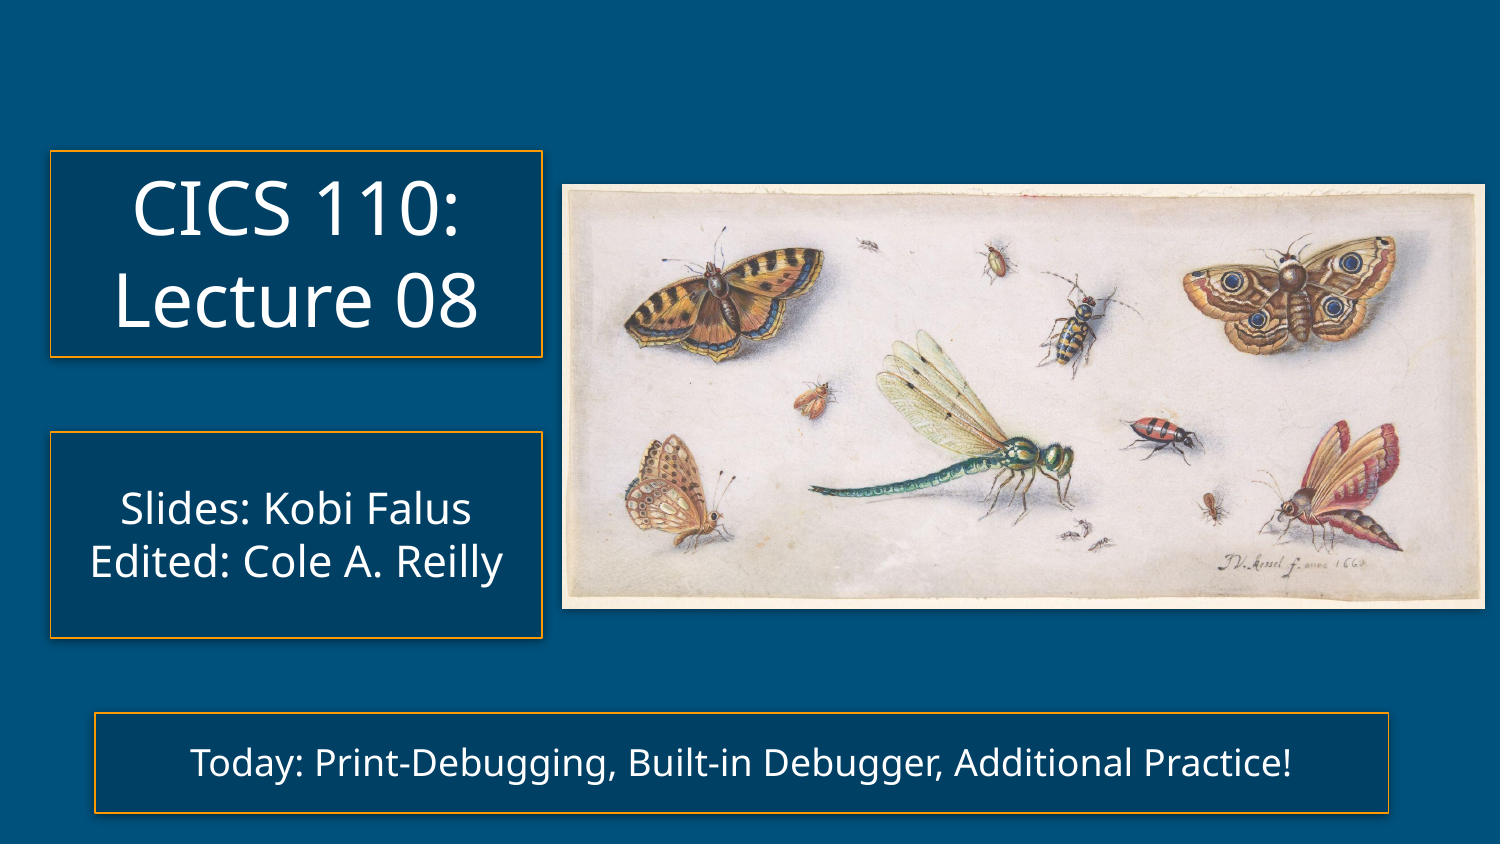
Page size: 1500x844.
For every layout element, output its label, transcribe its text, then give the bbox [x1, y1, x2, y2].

title CICS 110: Lecture 08 [50, 151, 543, 357]
list Today: Print-Debugging, Built-in Debugger, Additional Practice! [94, 713, 1389, 814]
title Slides: Kobi Falus Edited: Cole A. Reilly [50, 432, 543, 638]
picture [562, 185, 1484, 608]
